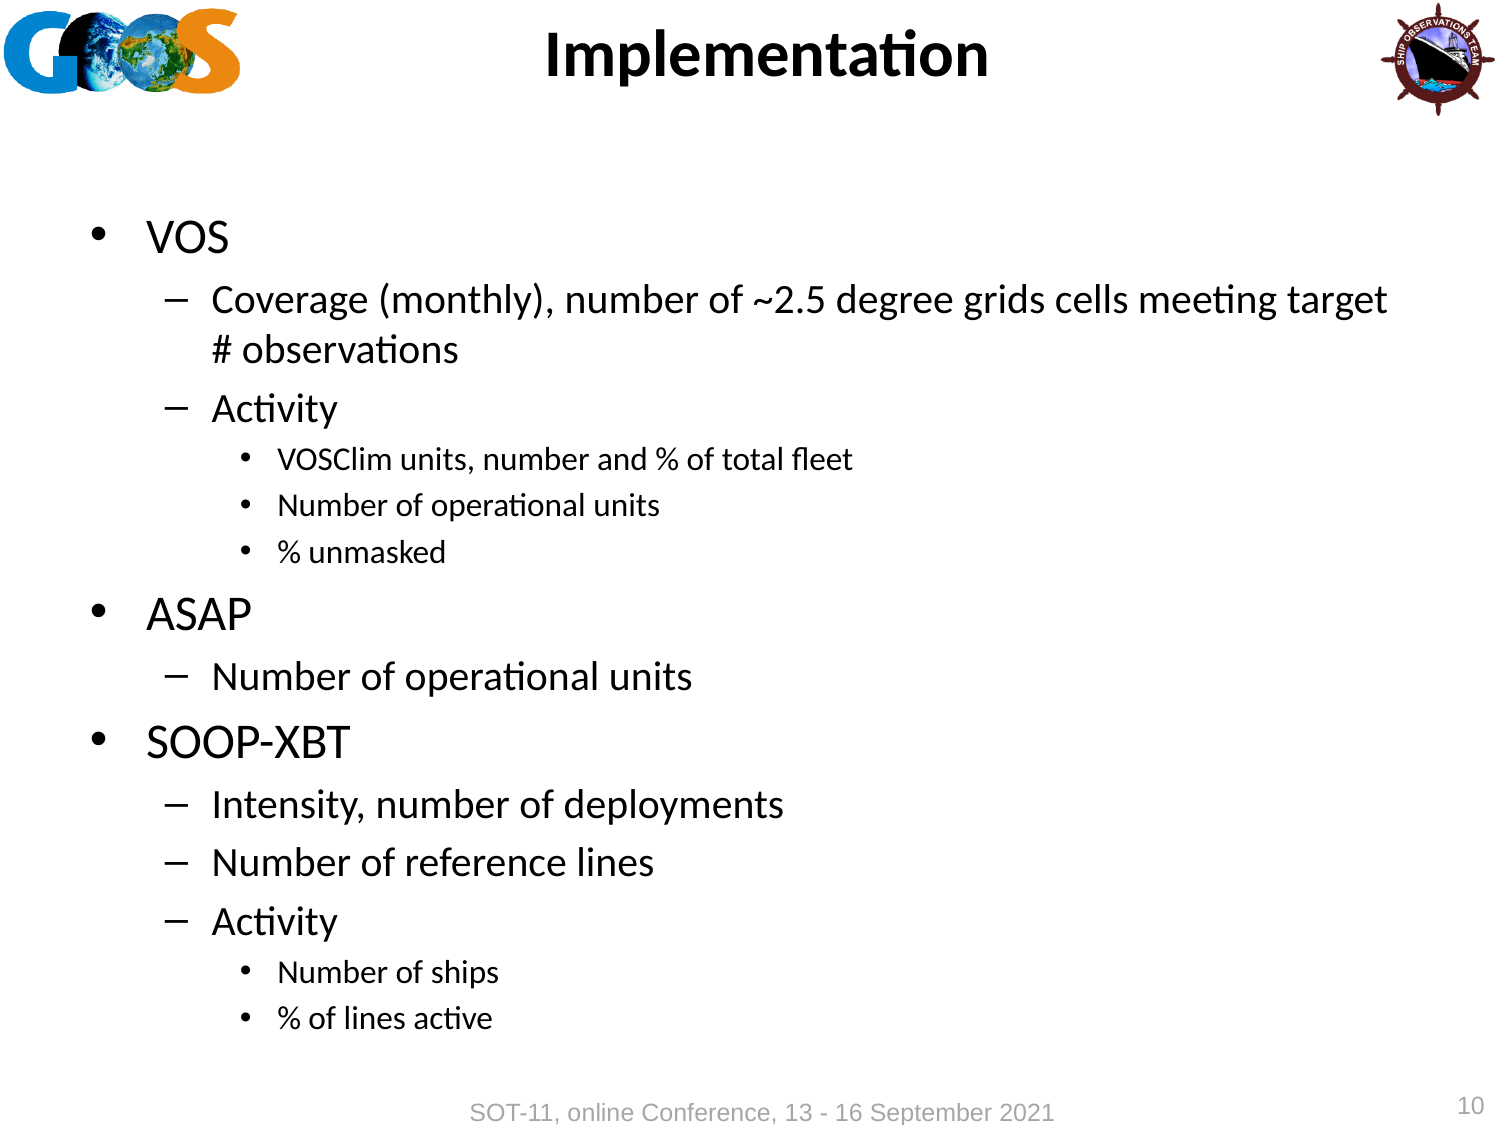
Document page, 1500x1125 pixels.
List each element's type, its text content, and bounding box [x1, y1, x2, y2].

picture [3, 7, 183, 94]
title Implementation [183, 2, 1353, 149]
list VOS Coverage (monthly), number of ~2.5 degree grids cells meeting target # observations Activity VOSClim units, number and % of total fleet Number of operational units % unmasked ASAP Number of operational units SOOP-XBT Intensity, number of deployments Number of reference lines Activity Number of ships % of lines active [75, 196, 1425, 1005]
slide_number 10 [1162, 1085, 1500, 1123]
picture [1380, 2, 1495, 116]
